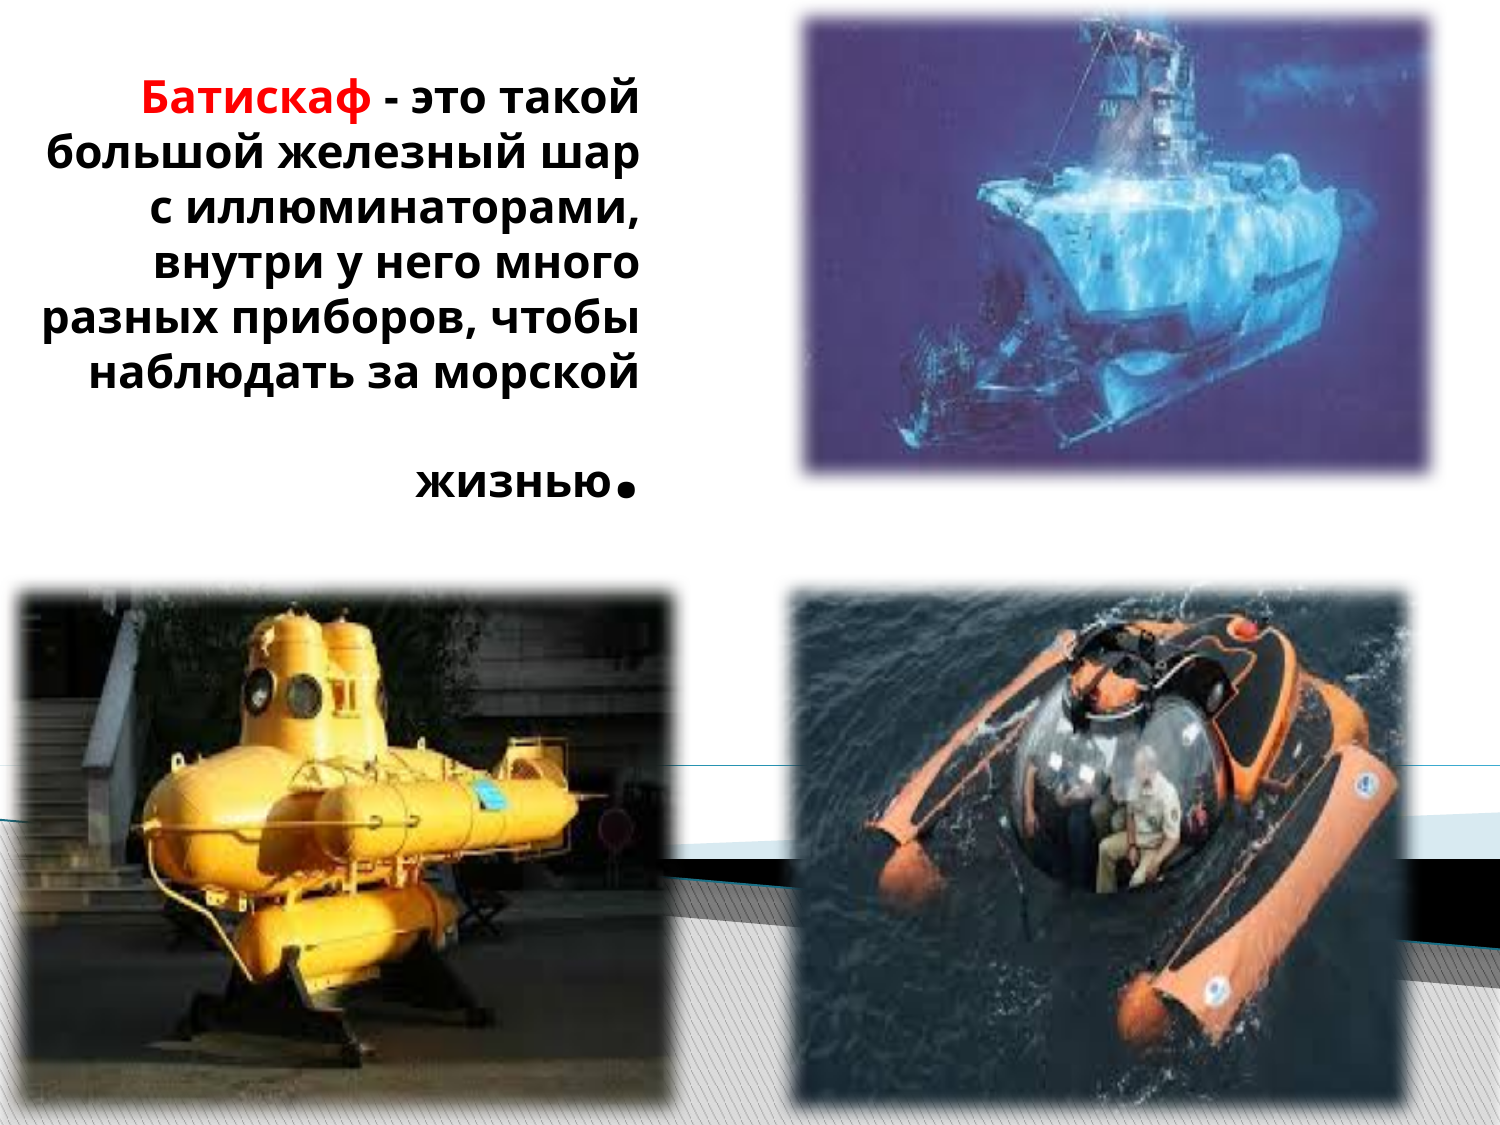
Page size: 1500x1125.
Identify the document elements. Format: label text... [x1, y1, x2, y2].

picture [0, 574, 1500, 1125]
picture [785, 0, 1448, 492]
title Батискаф - это такой большой железный шар с иллюминаторами, внутри у него много разных приборов, чтобы наблюдать за морской жизнью. [0, 0, 656, 525]
